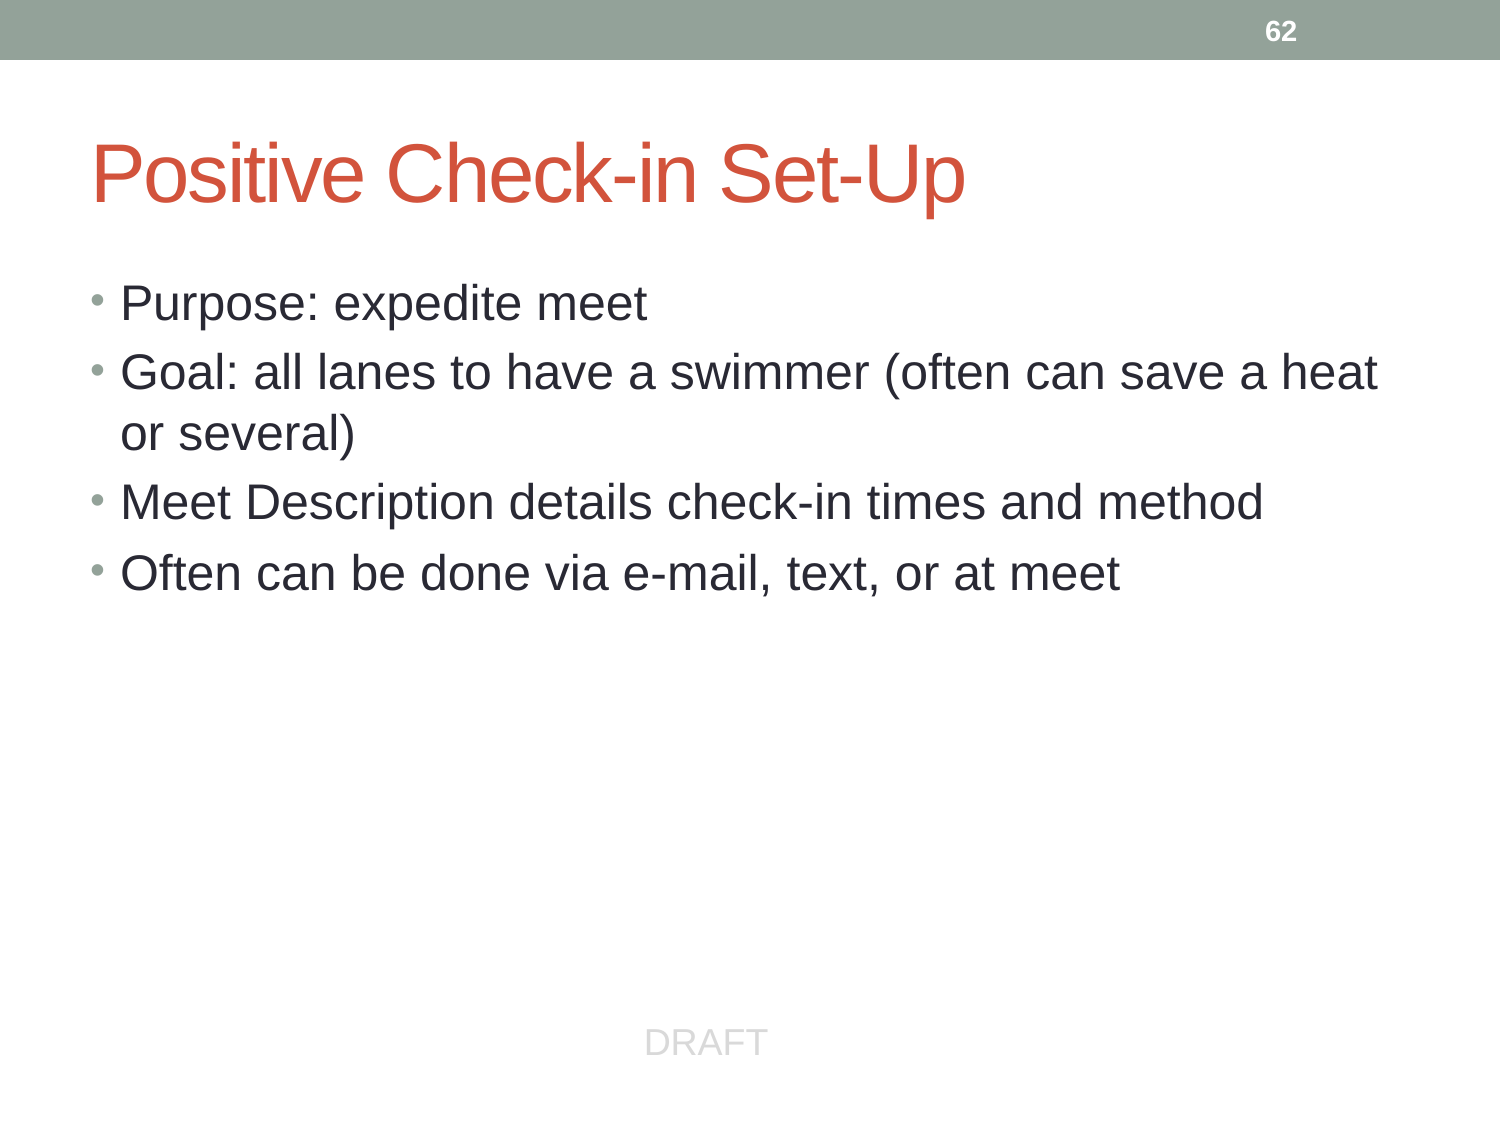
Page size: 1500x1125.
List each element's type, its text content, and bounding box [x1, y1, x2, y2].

title Positive Check-in Set-Up [75, 87, 1425, 250]
list Purpose: expedite meet Goal: all lanes to have a swimmer (often can save a heat or several) Meet Description details check-in times and method Often can be done via e-mail, text, or at meet [75, 262, 1425, 1063]
slide_number 62 [1250, 3, 1425, 57]
